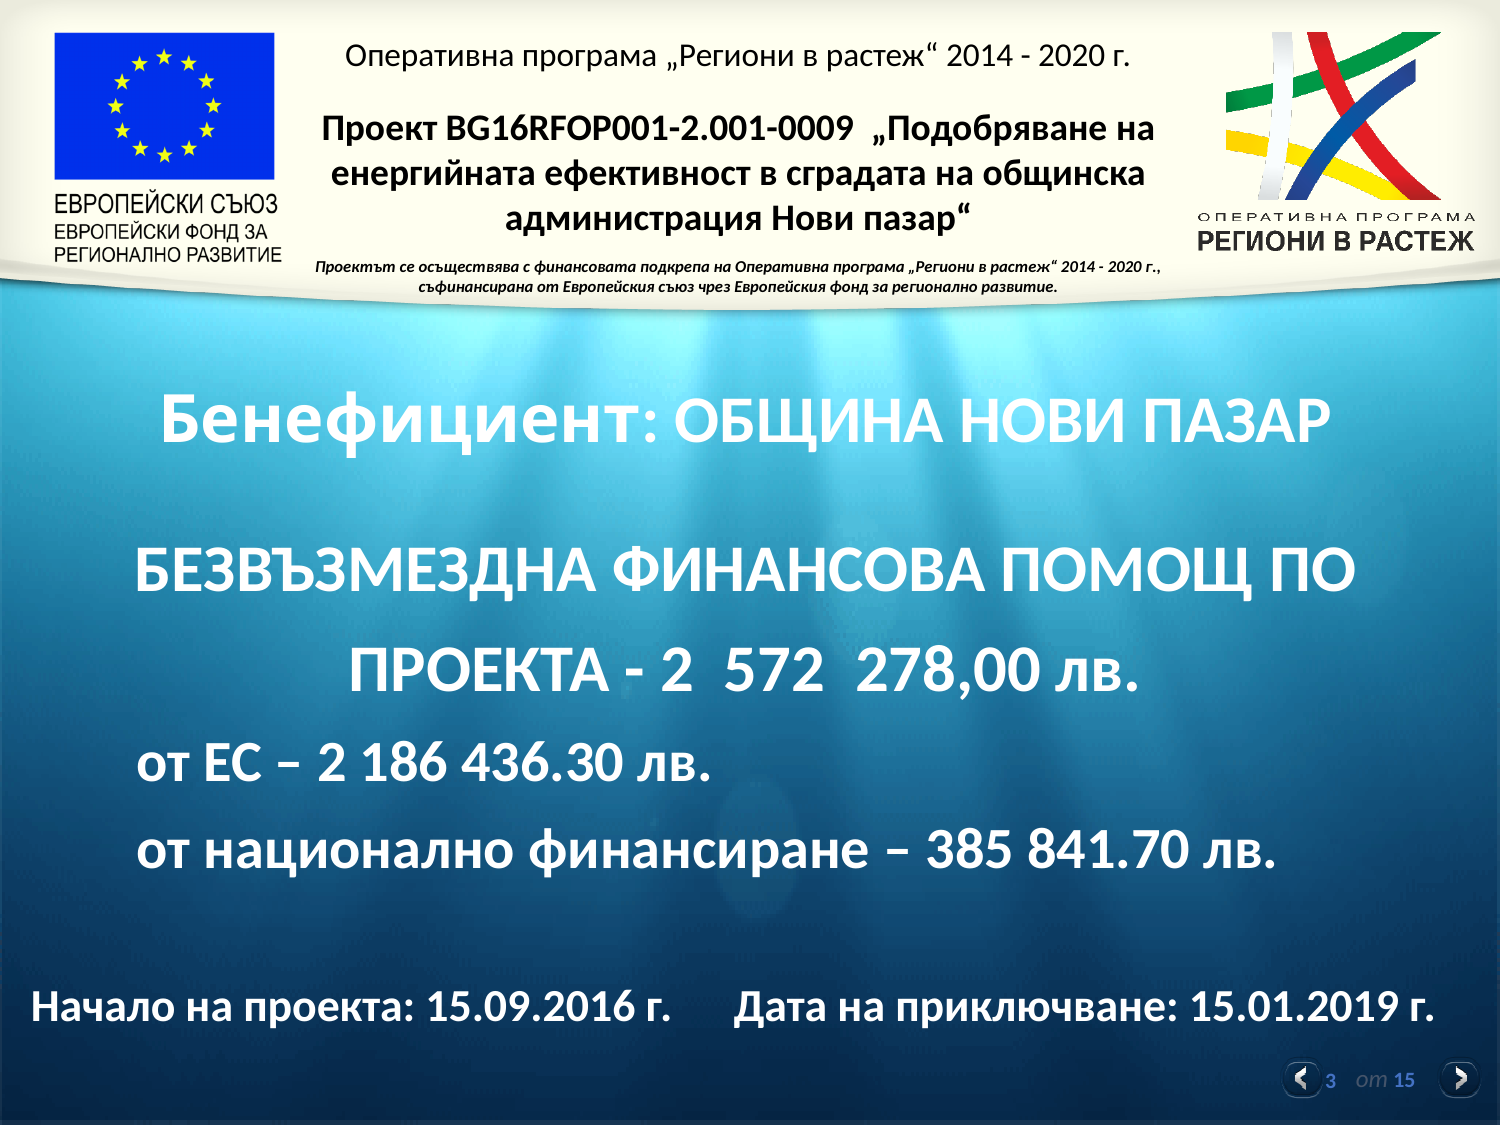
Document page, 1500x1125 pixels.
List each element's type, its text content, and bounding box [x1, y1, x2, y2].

picture [0, 0, 1500, 1125]
text_box Бенефициент: ОБЩИНА НОВИ ПАЗАР БЕЗВЪЗМЕЗДНА ФИНАНСОВА ПОМОЩ ПО ПРОЕКТА - 2 572 278,00 лв. от ЕС – 2 186 436.30 лв. от национално финансиране – 385 841.70 лв. Начало на проекта: 15.09.2016 г. Дата на приключване: 15.01.2019 г. [16, 348, 1475, 1039]
